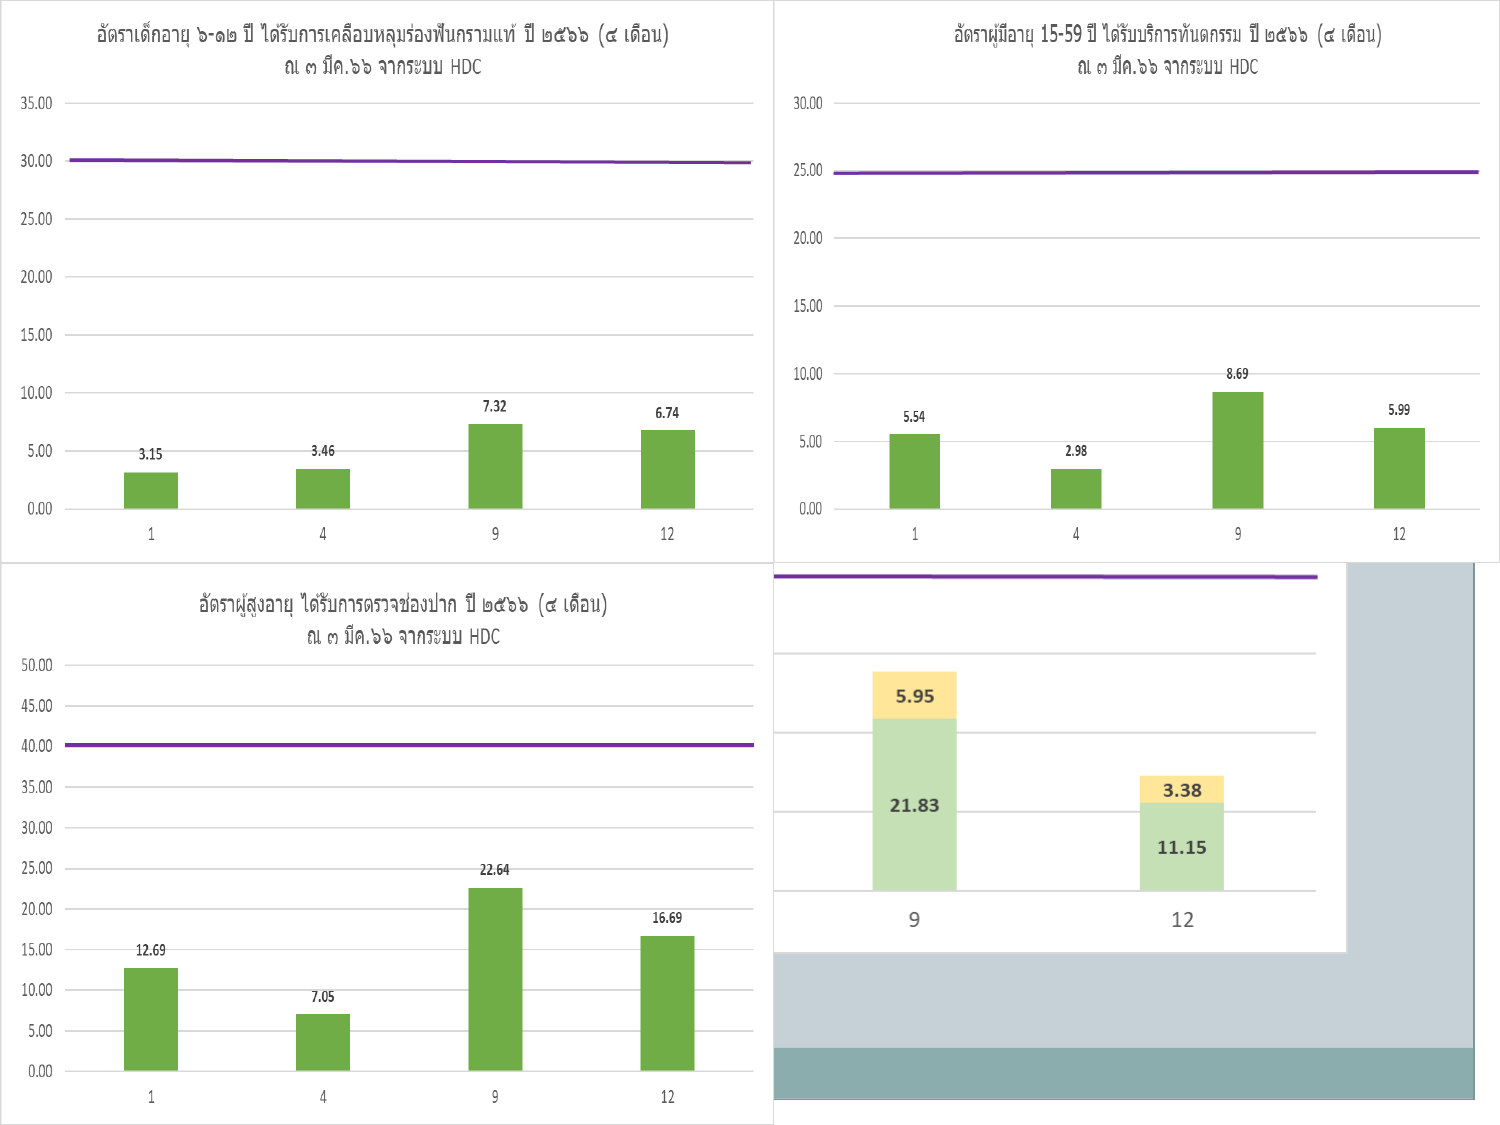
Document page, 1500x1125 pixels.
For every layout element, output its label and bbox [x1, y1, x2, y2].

picture [0, 0, 1500, 1125]
list [779, 574, 1348, 955]
